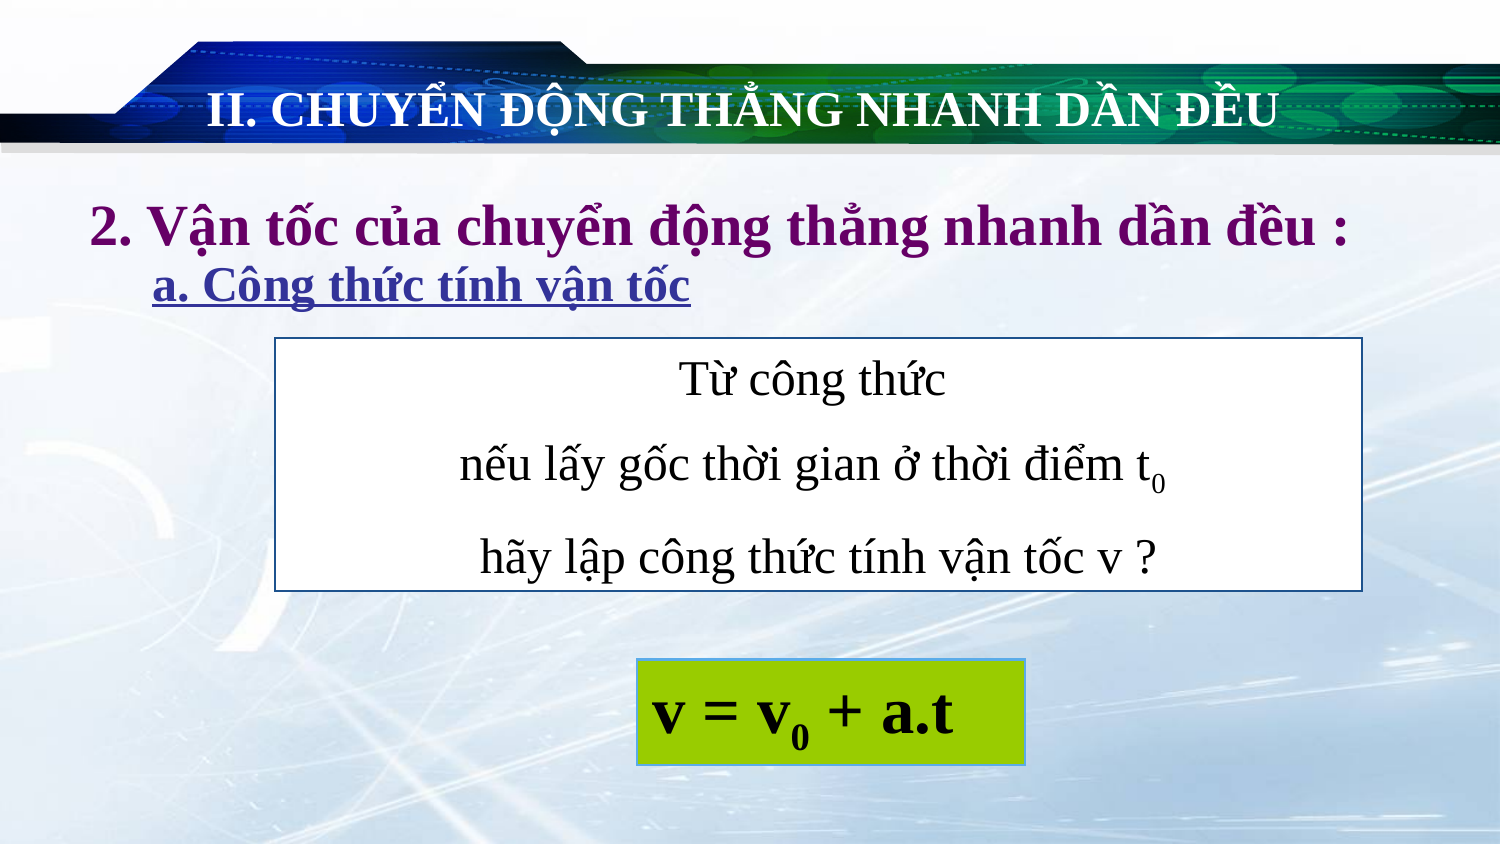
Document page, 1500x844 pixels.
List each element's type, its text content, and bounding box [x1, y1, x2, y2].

text_box v = v0 + a.t [636, 658, 1026, 766]
title II. CHUYỂN ĐỘNG THẲNG NHANH DẦN ĐỀU [99, 71, 1388, 141]
text_box a. Công thức tính vận tốc [137, 243, 963, 319]
text_box 2. Vận tốc của chuyển động thẳng nhanh dần đều : [75, 179, 1450, 265]
picture [0, 0, 1500, 844]
